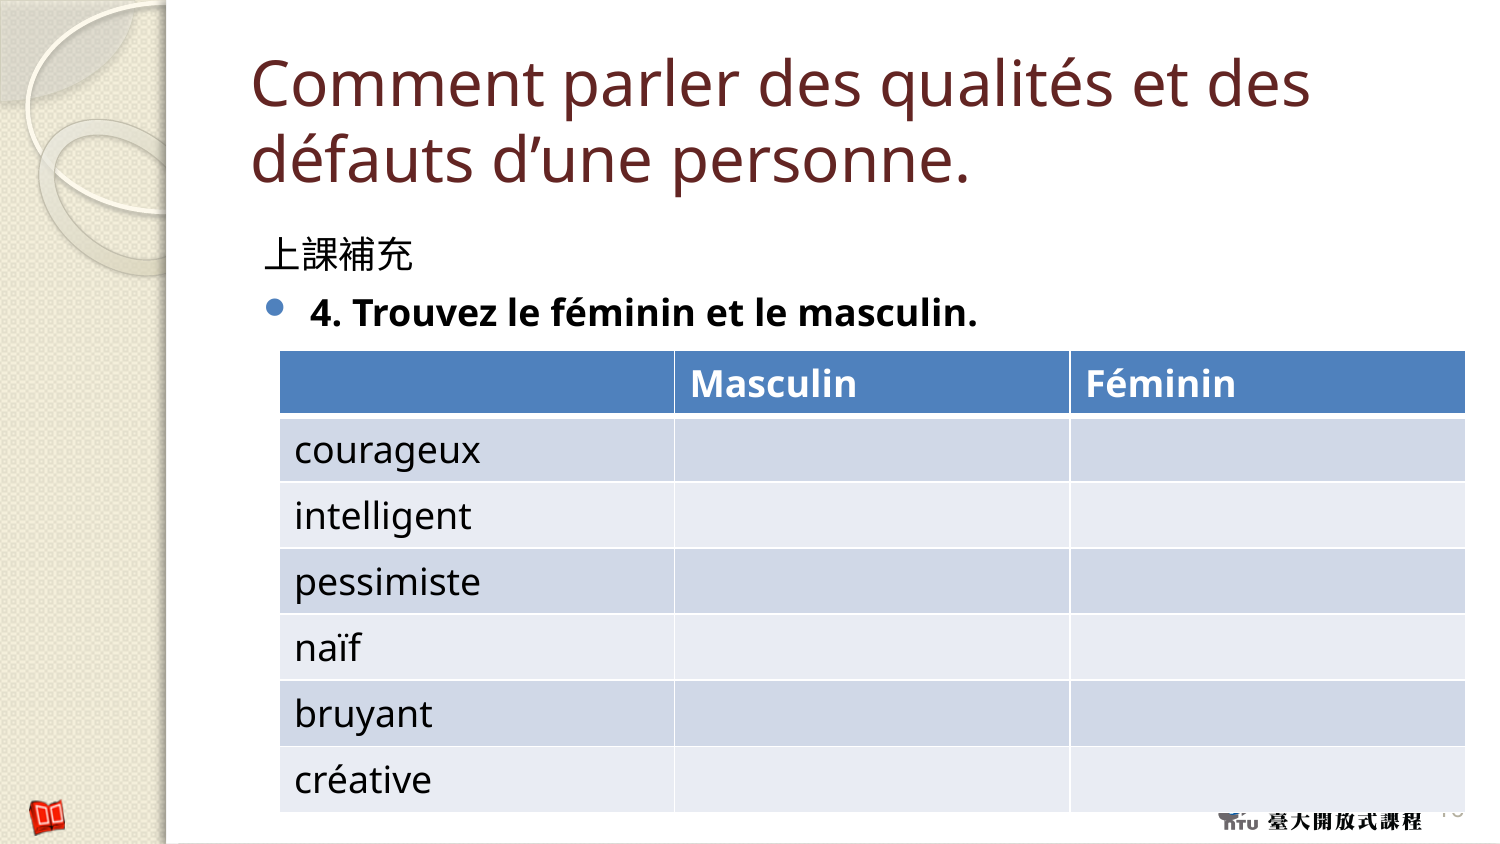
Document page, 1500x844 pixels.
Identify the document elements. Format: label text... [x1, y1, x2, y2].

table_cell courageux [280, 419, 674, 481]
slide_number 16 [1413, 775, 1488, 835]
table_cell intelligent [280, 483, 674, 547]
table_cell [1071, 615, 1465, 679]
title Comment parler des qualités et des défauts d’une personne. [235, 33, 1466, 205]
table_cell [1071, 747, 1465, 812]
picture [1202, 813, 1438, 842]
table_cell [675, 549, 1069, 613]
table_cell [1071, 419, 1465, 481]
table_header Féminin [1071, 351, 1465, 413]
table_cell [1071, 549, 1465, 613]
table_header Masculin [675, 351, 1069, 413]
table_cell [675, 747, 1069, 812]
table_cell bruyant [280, 681, 674, 746]
table_cell [675, 681, 1069, 746]
table_cell [675, 419, 1069, 481]
table_header [280, 351, 674, 413]
table_cell [675, 615, 1069, 679]
table_cell [1071, 681, 1465, 746]
table_cell pessimiste [280, 549, 674, 613]
table_cell créative [280, 747, 674, 812]
list 上課補充 4. Trouvez le féminin et le masculin. [235, 223, 1466, 755]
table_cell [675, 483, 1069, 547]
picture [29, 799, 66, 836]
table_cell naïf [280, 615, 674, 679]
table_cell [1071, 483, 1465, 547]
